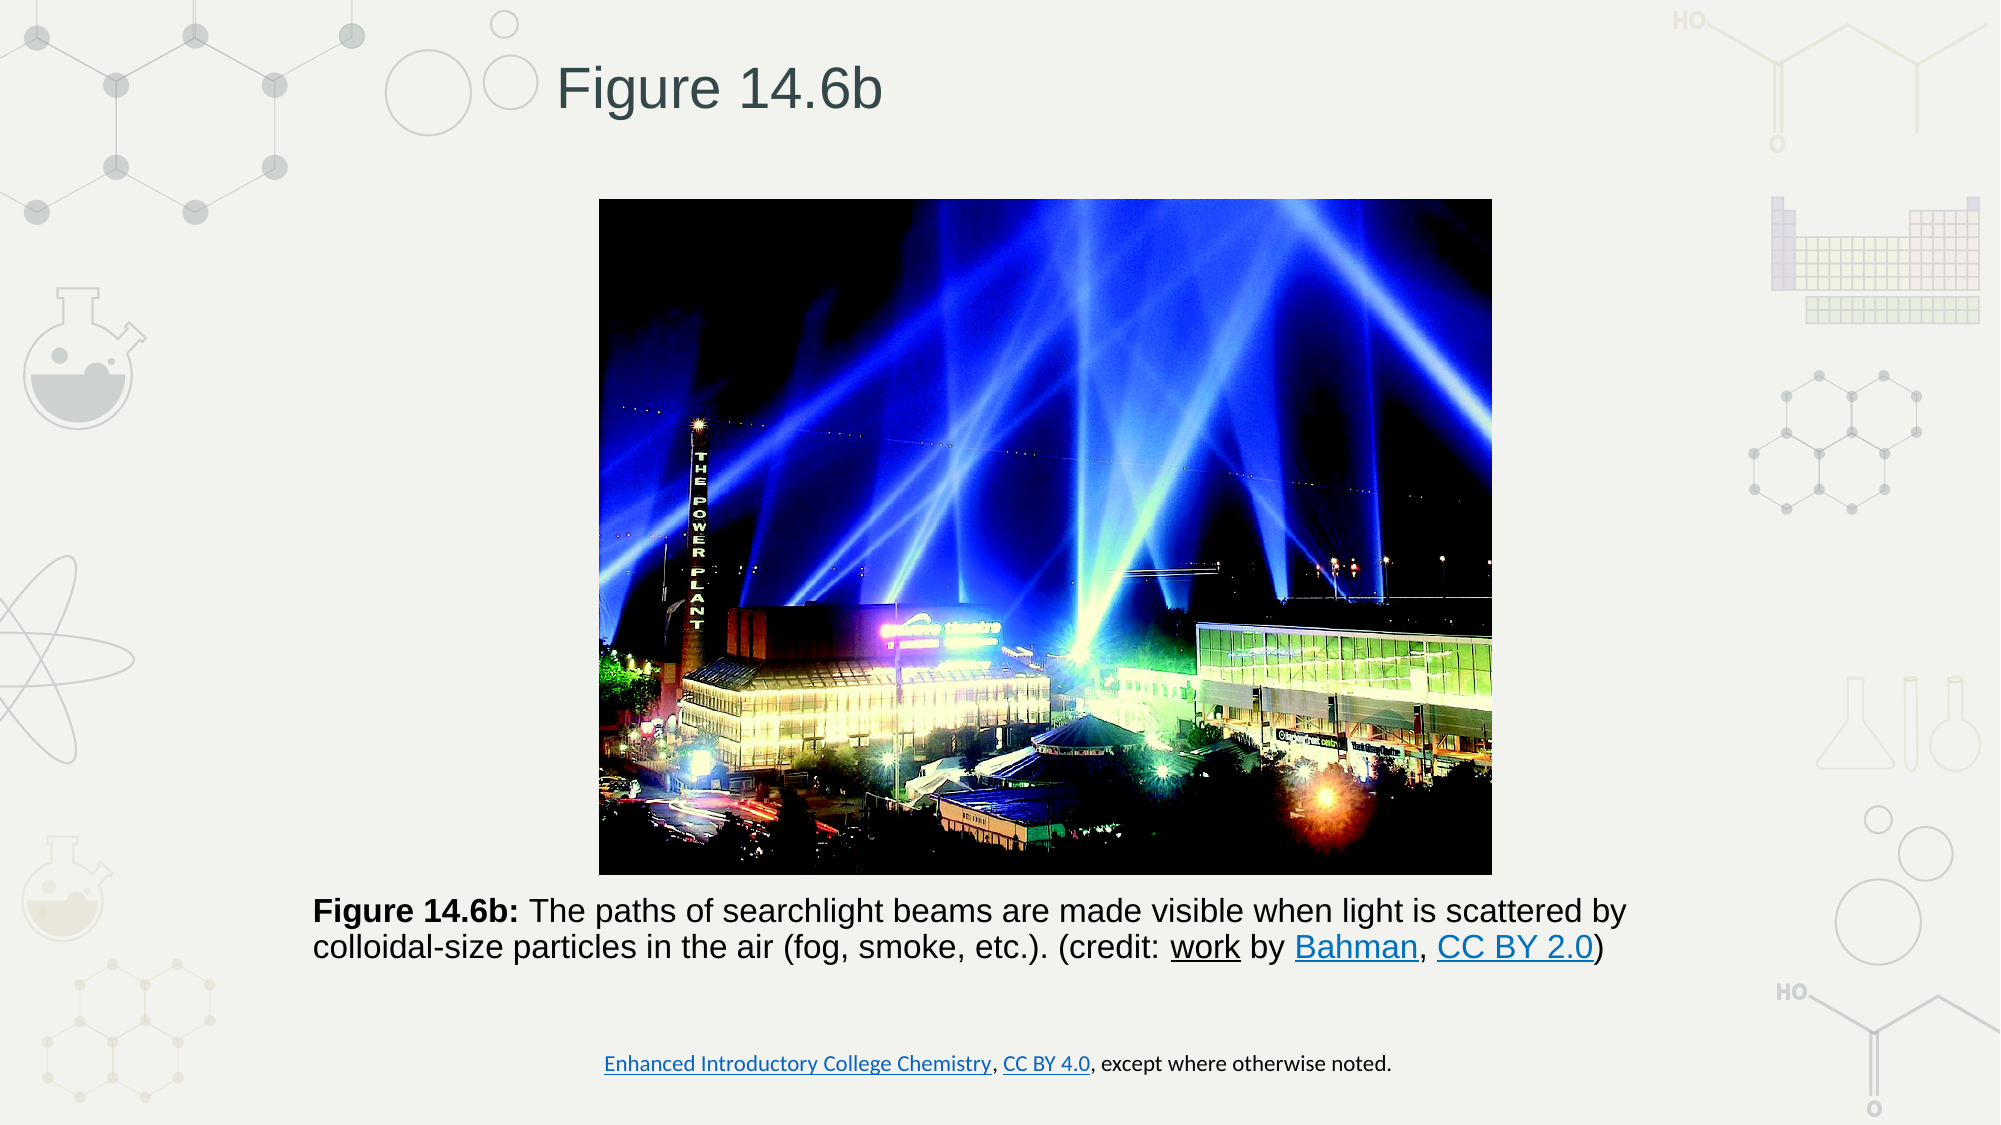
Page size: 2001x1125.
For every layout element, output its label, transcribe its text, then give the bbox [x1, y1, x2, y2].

list Figure 14.6b: The paths of searchlight beams are made visible when light is scattered by colloidal-size particles in the air (fog, smoke, etc.). (credit: work by Bahman, CC BY 2.0) [297, 886, 1753, 1085]
title Figure 14.6b [541, 23, 903, 129]
picture [0, 0, 2001, 1125]
